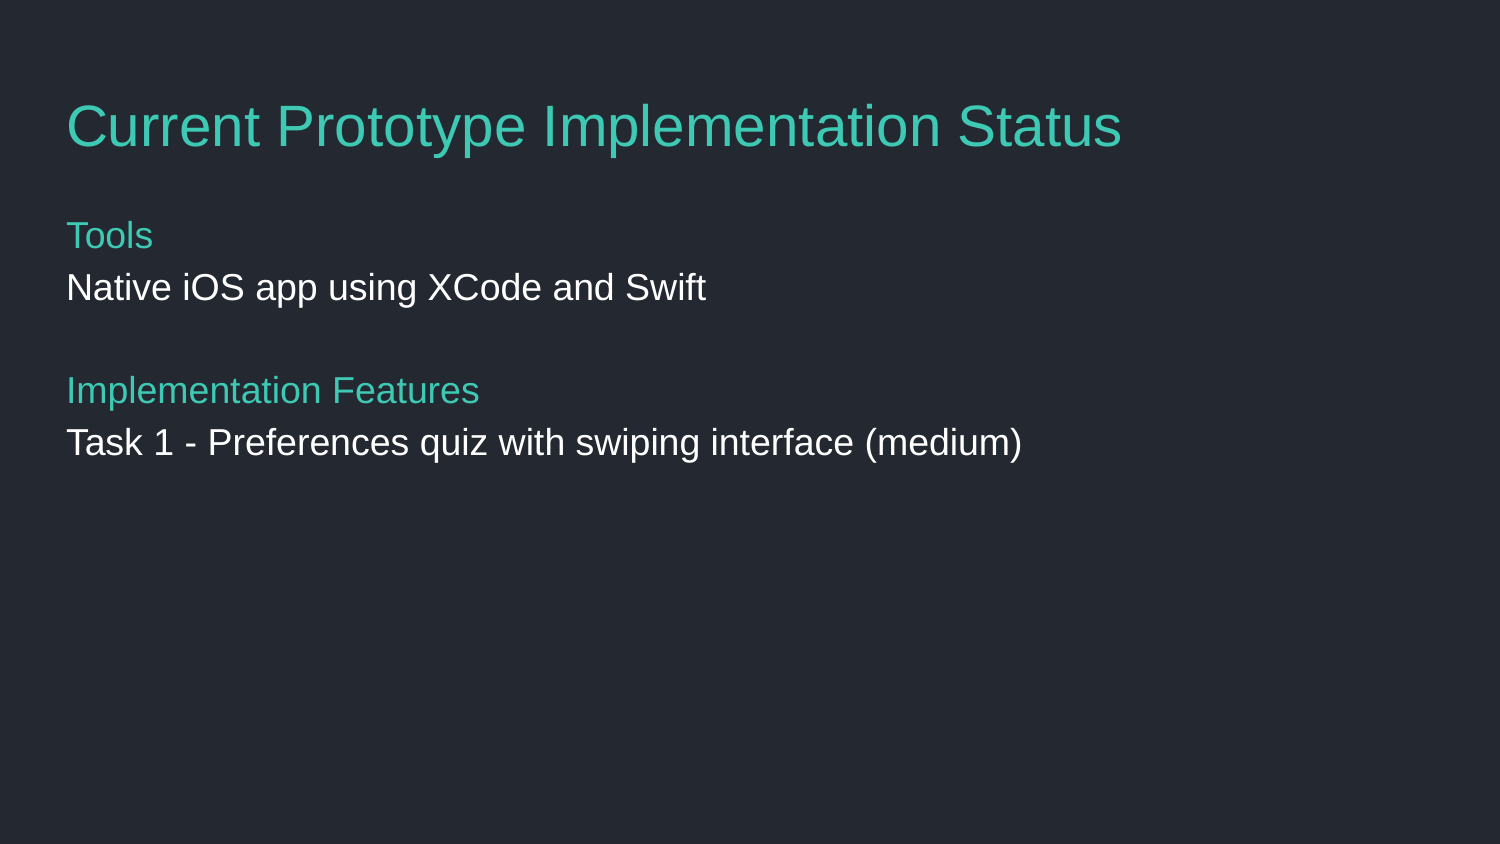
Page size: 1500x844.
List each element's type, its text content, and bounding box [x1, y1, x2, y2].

title Current Prototype Implementation Status [51, 72, 1449, 167]
list Tools Native iOS app using XCode and Swift Implementation Features Task 1 - Preferences quiz with swiping interface (medium) [51, 189, 1449, 750]
